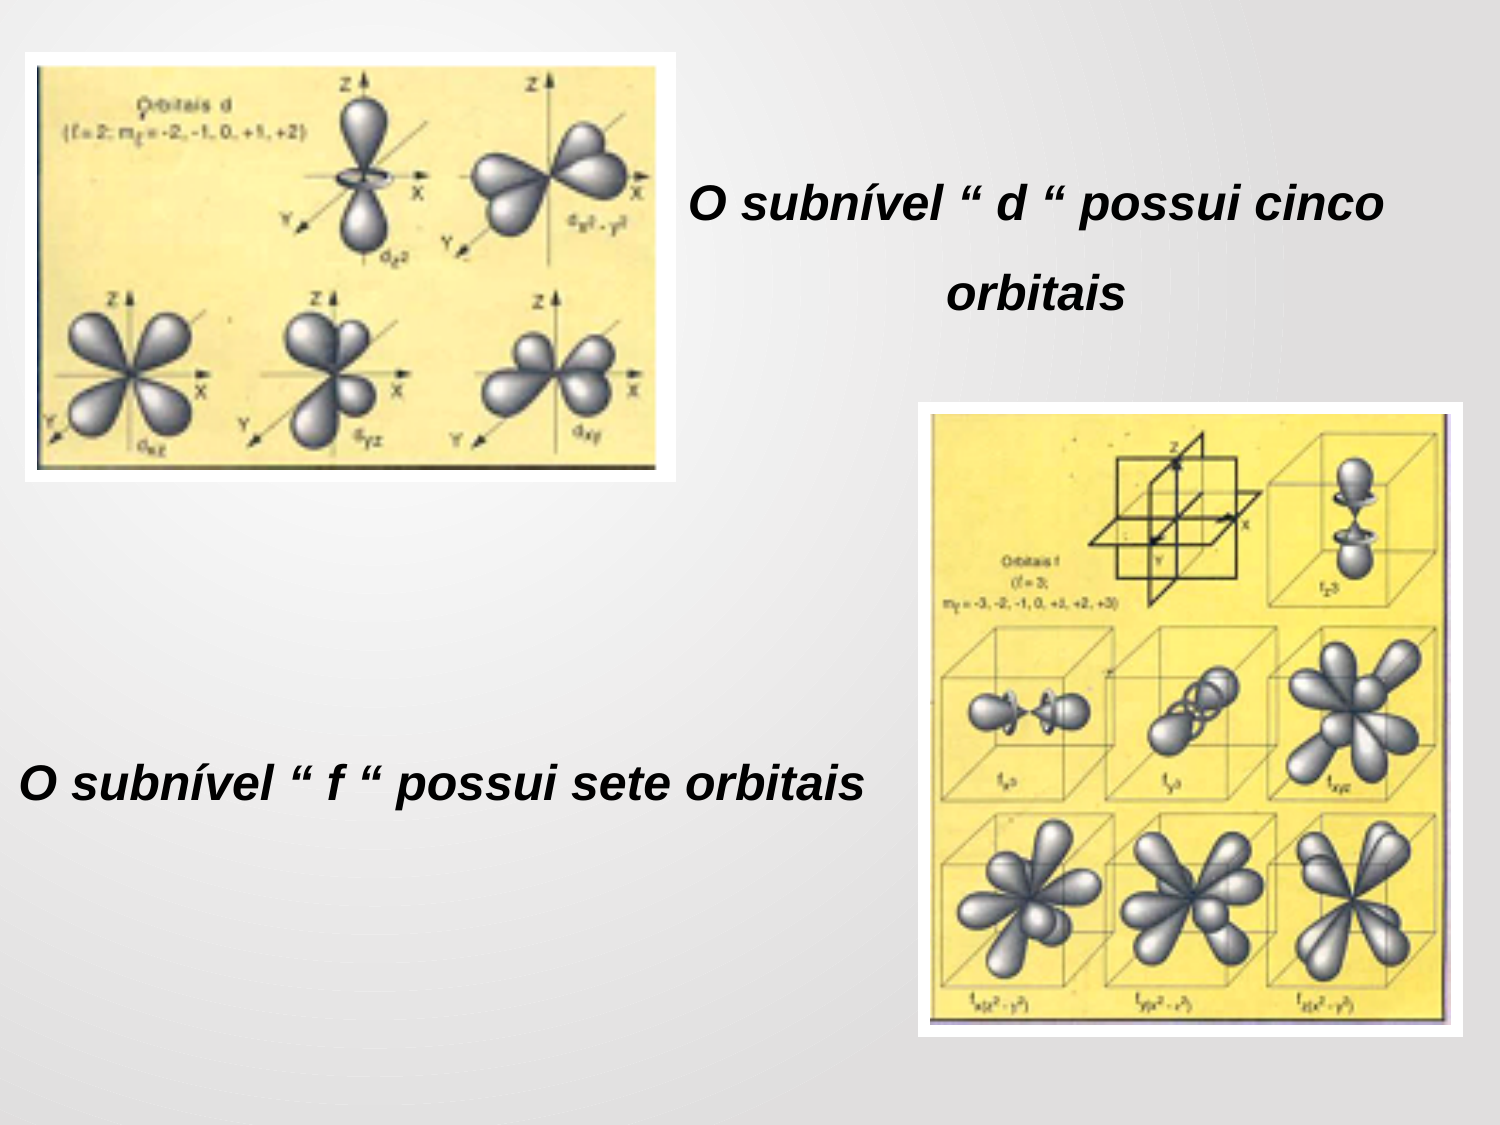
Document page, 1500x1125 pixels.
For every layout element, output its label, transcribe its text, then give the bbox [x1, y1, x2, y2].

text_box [930, 414, 1451, 1025]
text_box O subnível “ f “ possui sete orbitais [3, 712, 882, 818]
text_box O subnível “ d “ possui cinco orbitais [664, 132, 1410, 328]
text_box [37, 64, 664, 470]
